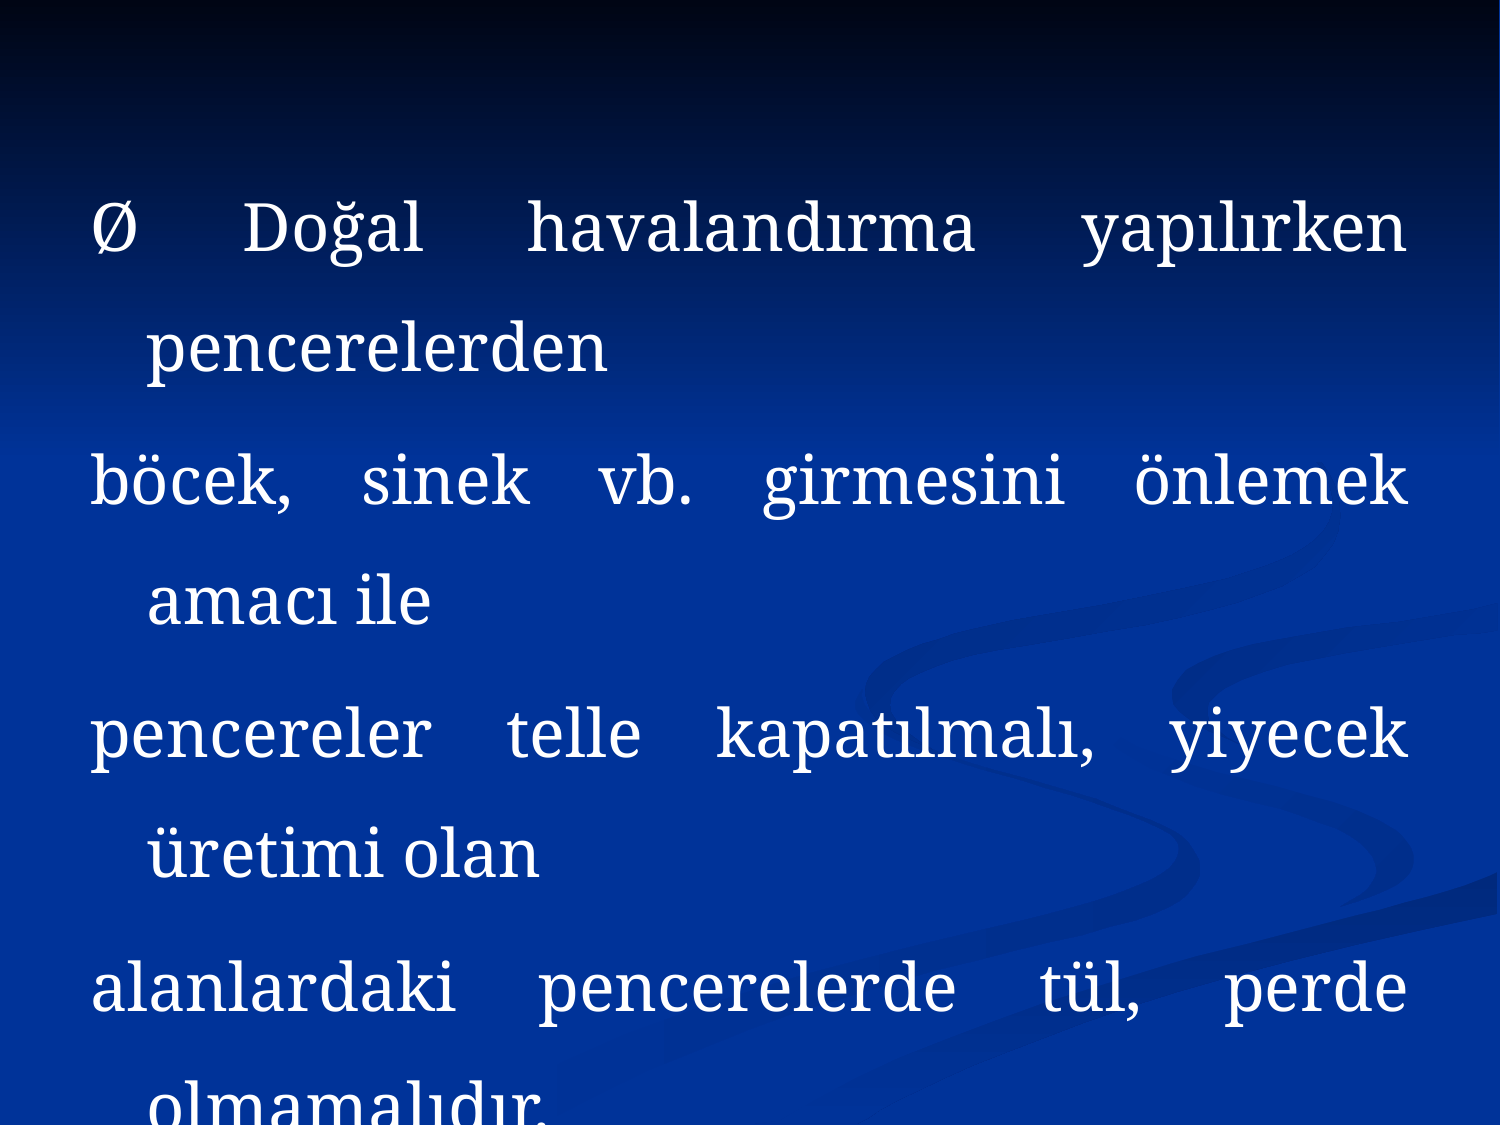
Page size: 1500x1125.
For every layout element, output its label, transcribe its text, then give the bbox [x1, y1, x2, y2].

list Ø Doğal havalandırma yapılırken pencerelerden böcek, sinek vb. girmesini önlemek amacı ile pencereler telle kapatılmalı, yiyecek üretimi olan alanlardaki pencerelerde tül, perde olmamalıdır. Böylece haşereler ve mikroorganizmalar tarafından kirlenme önlenebilir. [74, 136, 1426, 1006]
